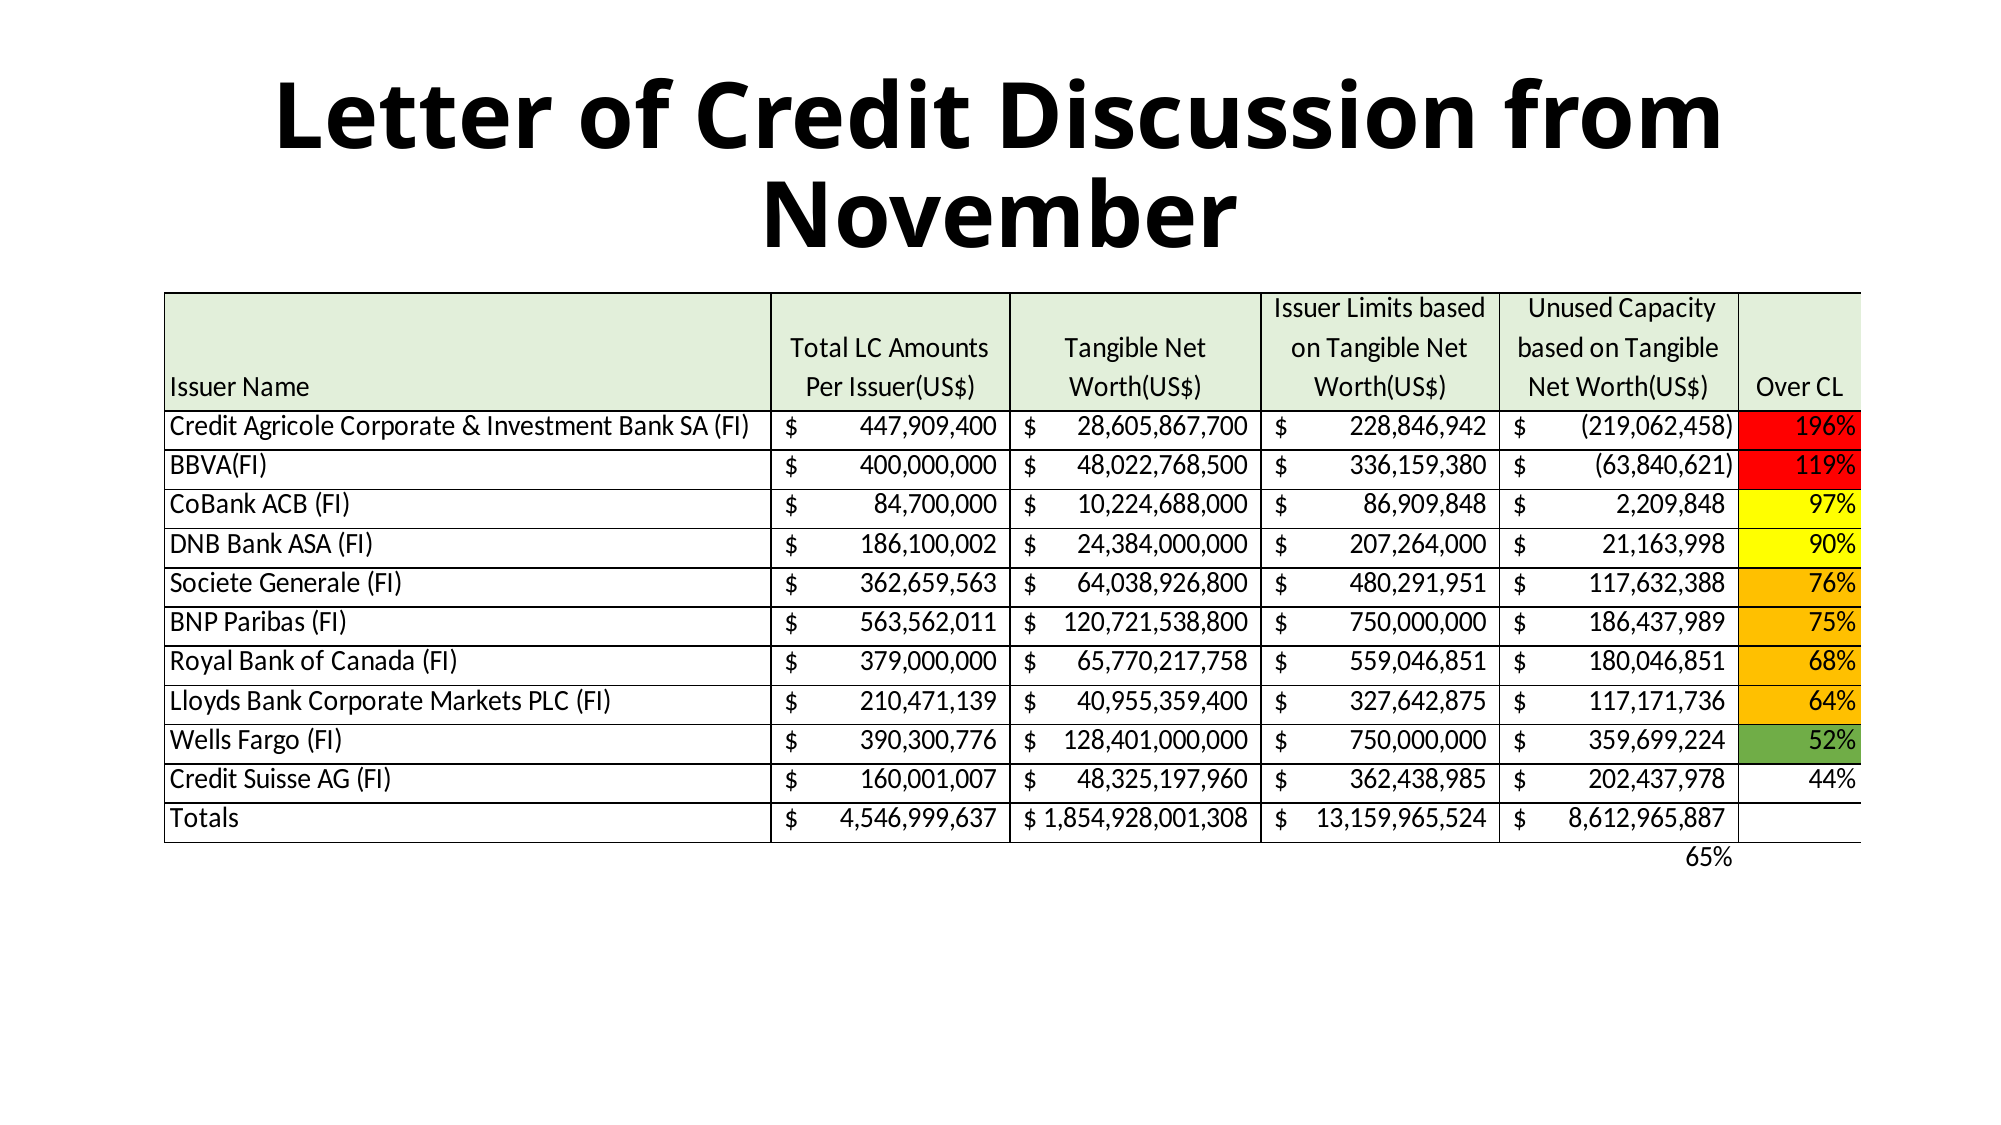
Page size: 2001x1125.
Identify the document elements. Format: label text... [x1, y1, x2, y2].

title Letter of Credit Discussion from November [137, 59, 1863, 278]
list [163, 292, 1863, 883]
